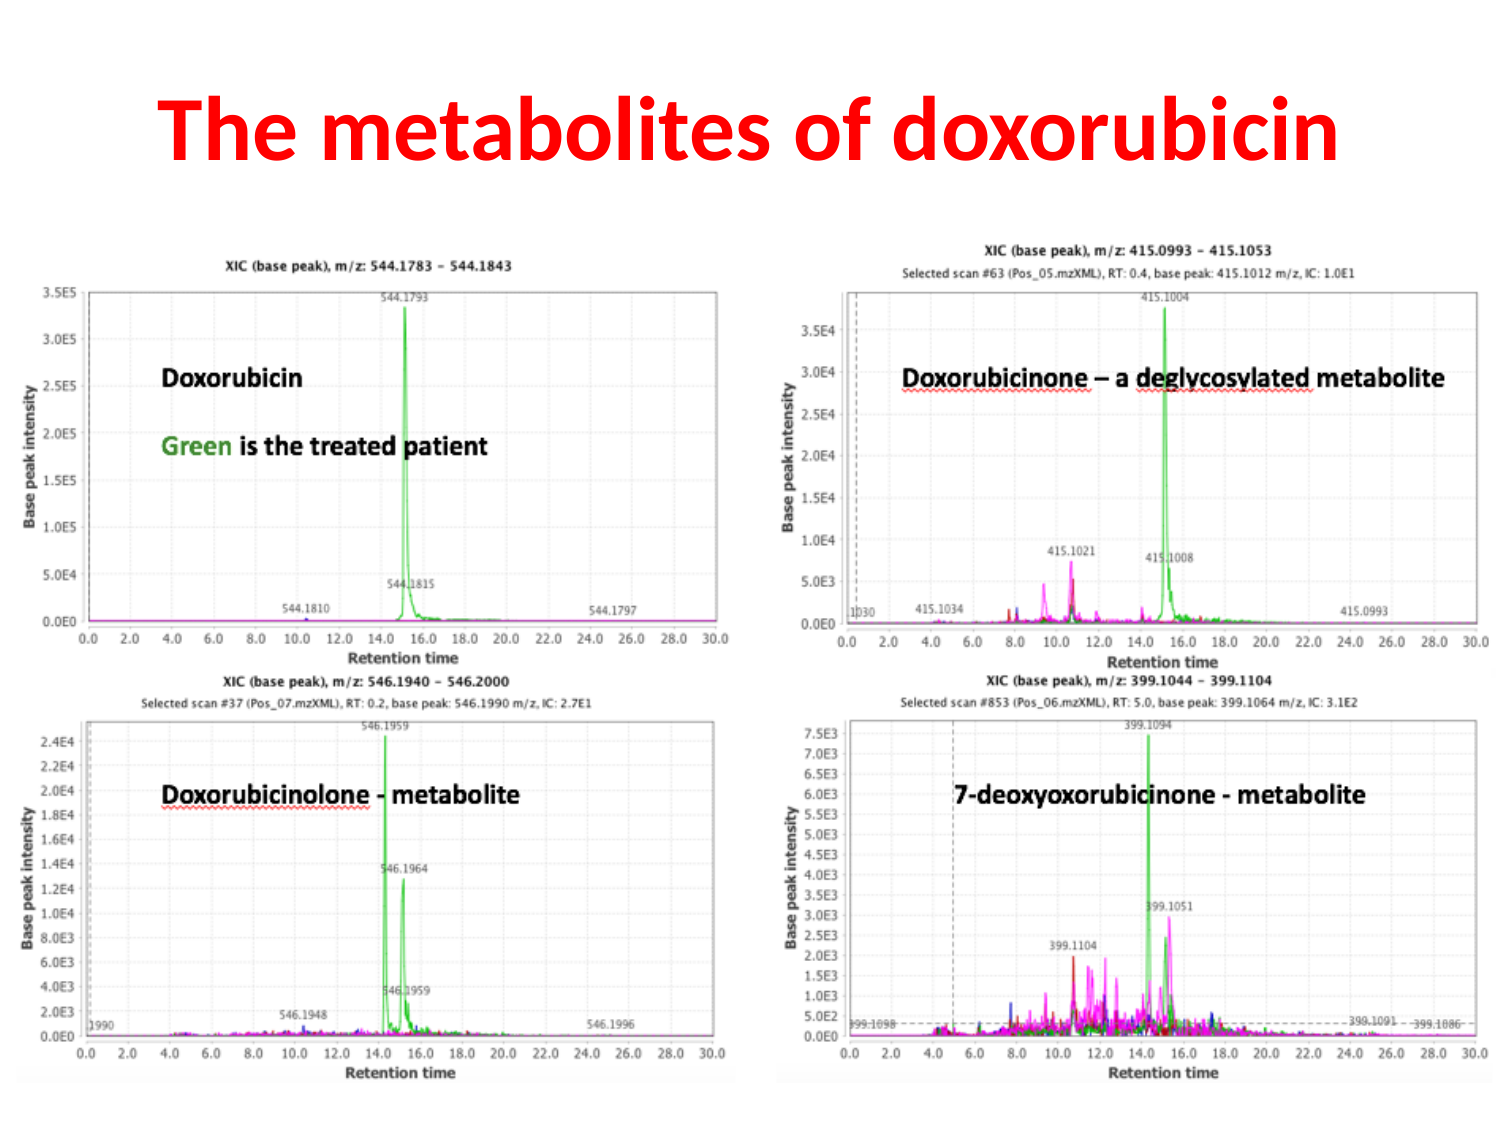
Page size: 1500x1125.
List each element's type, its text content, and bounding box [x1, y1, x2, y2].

picture [0, 232, 1500, 1083]
title The metabolites of doxorubicin [103, 15, 1397, 231]
